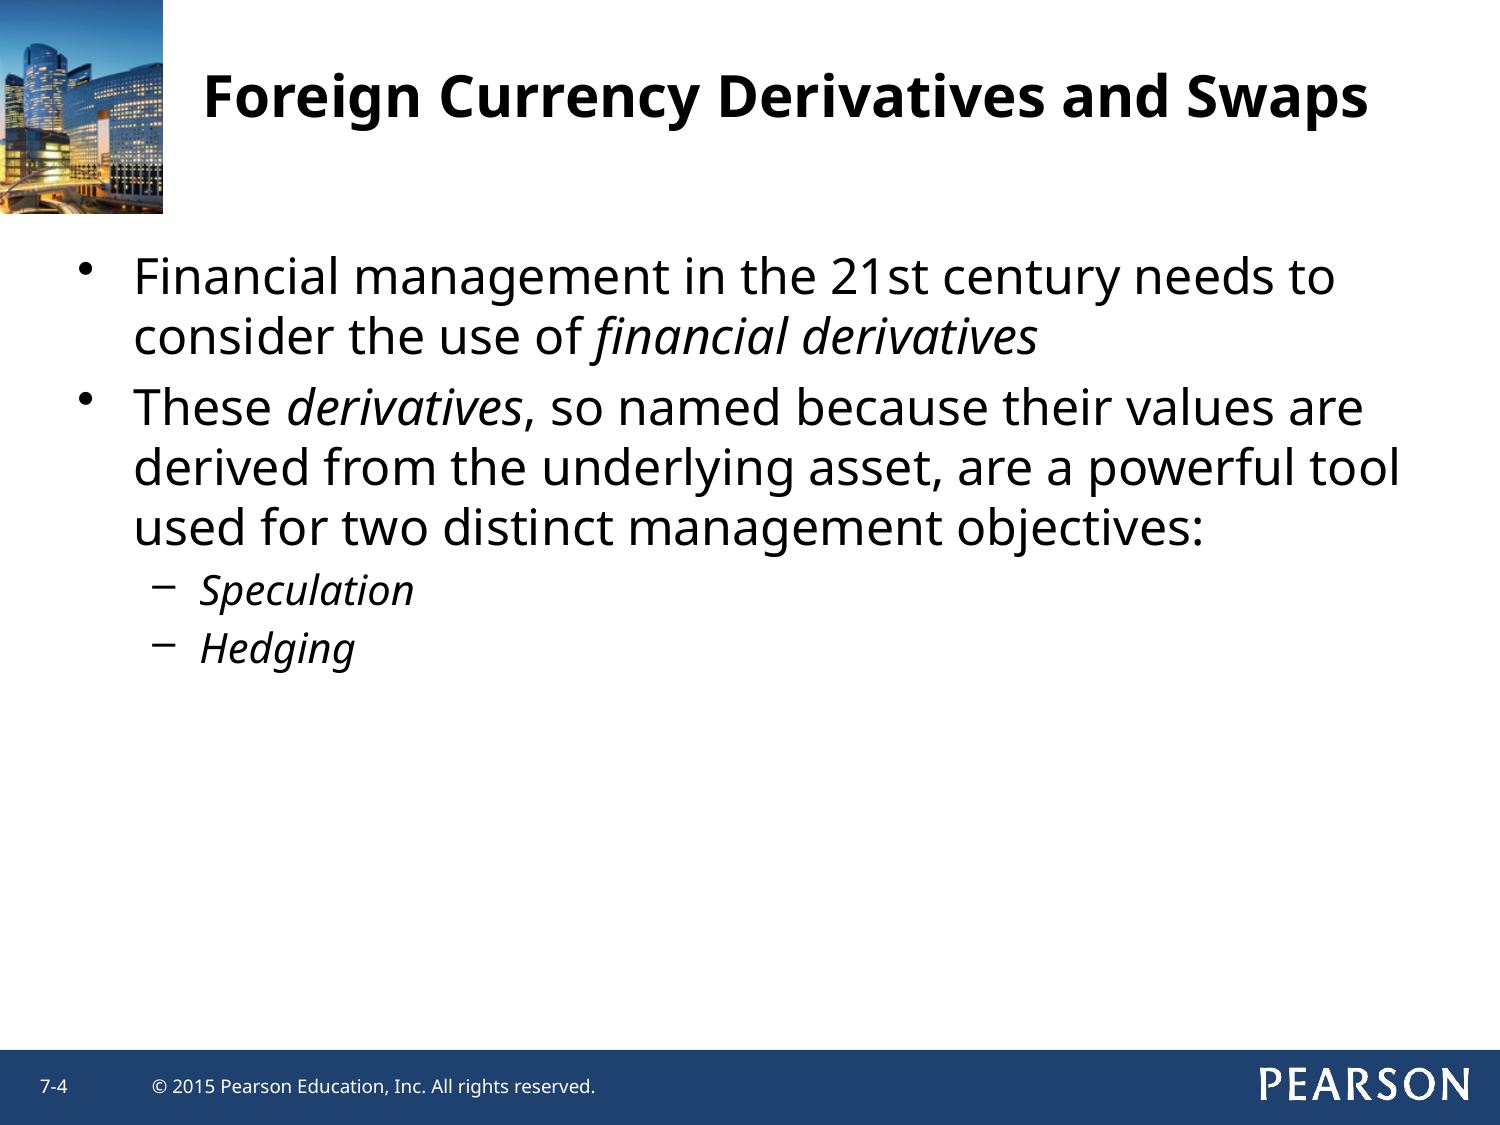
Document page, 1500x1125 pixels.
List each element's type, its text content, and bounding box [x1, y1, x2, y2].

title Foreign Currency Derivatives and Swaps [187, 0, 1450, 188]
list Financial management in the 21st century needs to consider the use of financial derivatives These derivatives, so named because their values are derived from the underlying asset, are a powerful tool used for two distinct management objectives: Speculation Hedging [62, 237, 1438, 1000]
picture [0, 0, 163, 214]
